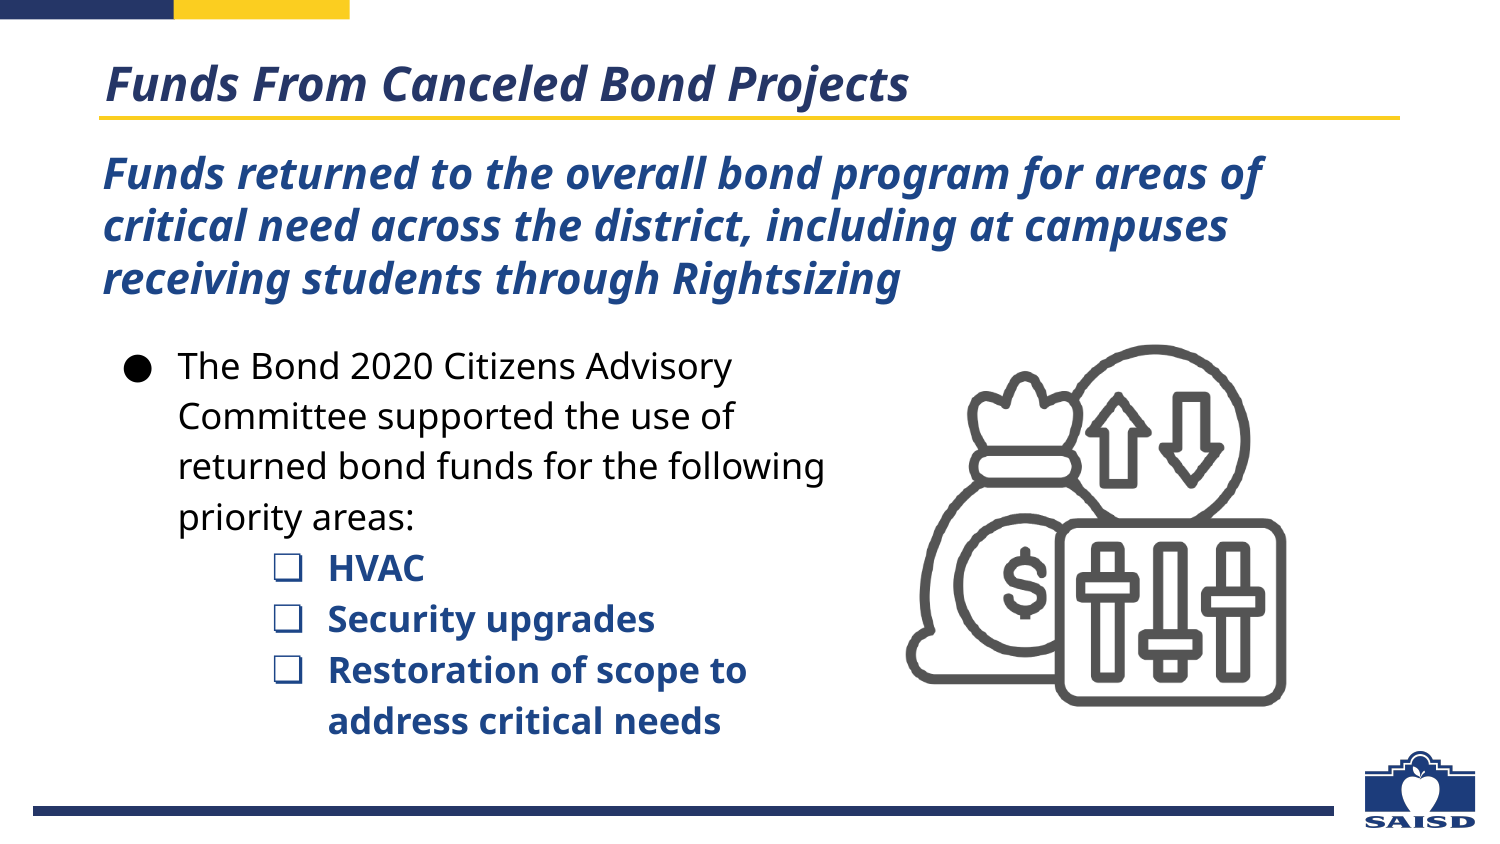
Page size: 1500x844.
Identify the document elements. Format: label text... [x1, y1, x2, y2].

text_box The Bond 2020 Citizens Advisory Committee supported the use of returned bond funds for the following priority areas: HVAC Security upgrades Restoration of scope to address critical needs [99, 333, 882, 745]
list Funds From Canceled Bond Projects [99, 307, 1401, 532]
picture [1365, 751, 1476, 828]
picture [881, 337, 1348, 716]
text_box Funds returned to the overall bond program for areas of critical need across the district, including at campuses receiving students through Rightsizing [99, 142, 1401, 307]
list Funds From Canceled Bond Projects [99, 51, 1401, 142]
